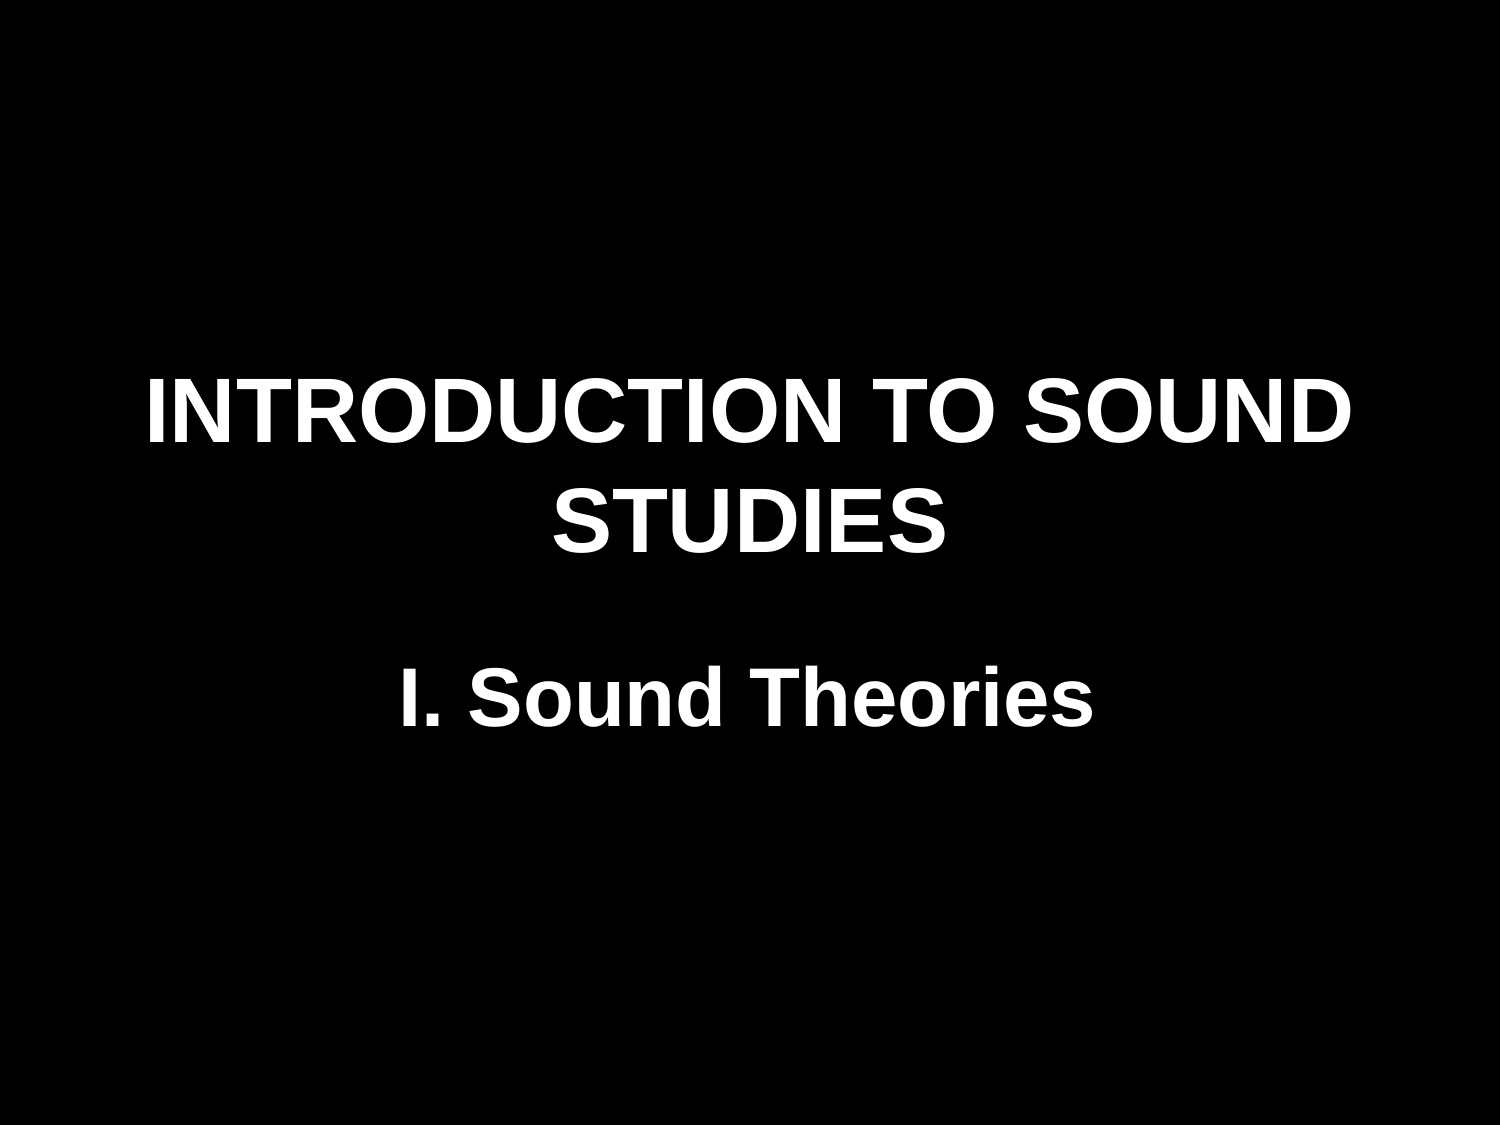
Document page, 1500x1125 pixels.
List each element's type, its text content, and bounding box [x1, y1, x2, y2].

title INTRODUCTION TO SOUND STUDIES [112, 340, 1388, 582]
subtitle I. Sound Theories [150, 635, 1346, 879]
